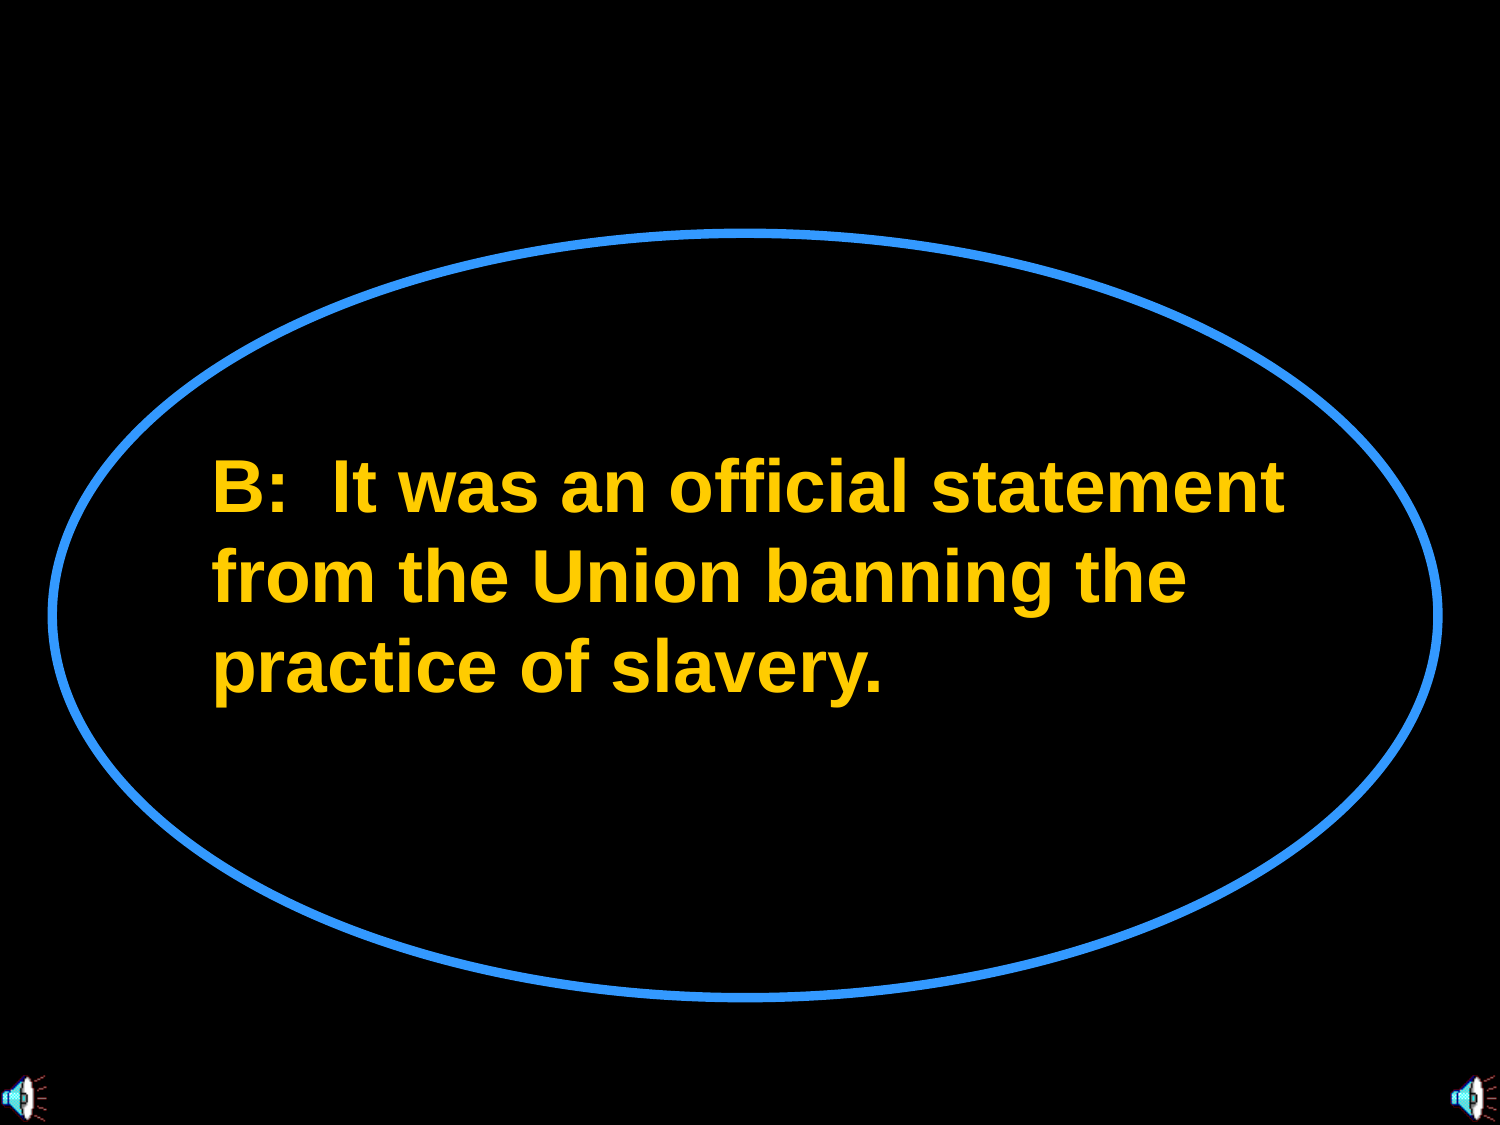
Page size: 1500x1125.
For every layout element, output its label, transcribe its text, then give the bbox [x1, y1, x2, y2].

picture [1449, 1074, 1500, 1125]
text_box [52, 233, 1438, 998]
text_box B: It was an official statement from the Union banning the practice of slavery. [196, 429, 1346, 718]
picture [0, 1074, 51, 1125]
